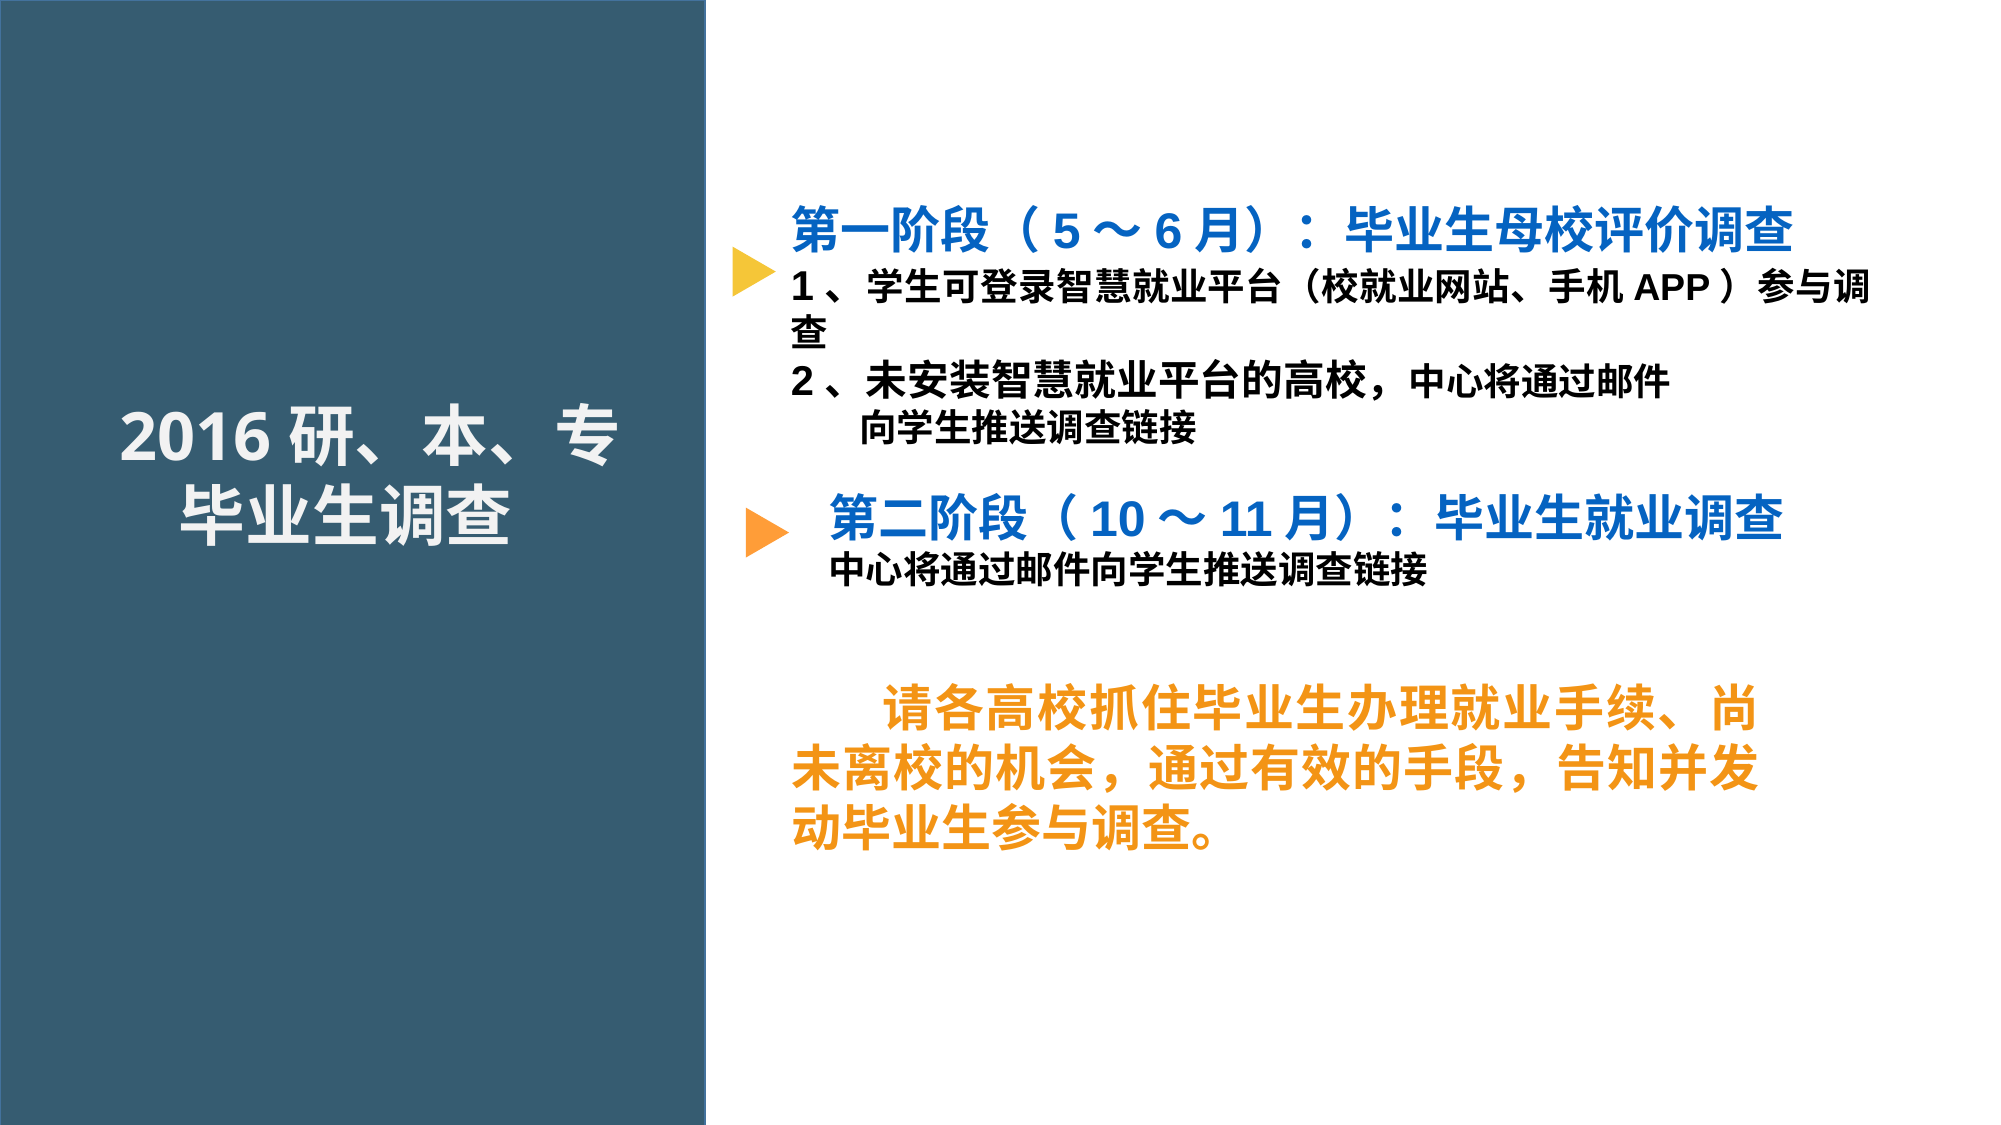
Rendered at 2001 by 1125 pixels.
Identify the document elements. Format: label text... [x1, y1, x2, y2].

text_box 第一阶段（5～6月）：毕业生母校评价调查 1、学生可登录智慧就业平台（校就业网站、手机APP）参与调查 2、未安装智慧就业平台的高校，中心将通过邮件 向学生推送调查链接 [776, 191, 1886, 462]
text_box [732, 246, 776, 297]
text_box [0, 0, 706, 1125]
text_box 第二阶段（10～11月）：毕业生就业调查 中心将通过邮件向学生推送调查链接 [813, 478, 2000, 689]
text_box 2016研、本、专 毕业生调查 [87, 386, 637, 561]
text_box 请各高校抓住毕业生办理就业手续、尚未离校的机会，通过有效的手段，告知并发动毕业生参与调查。 [777, 669, 1774, 865]
text_box [745, 507, 790, 558]
